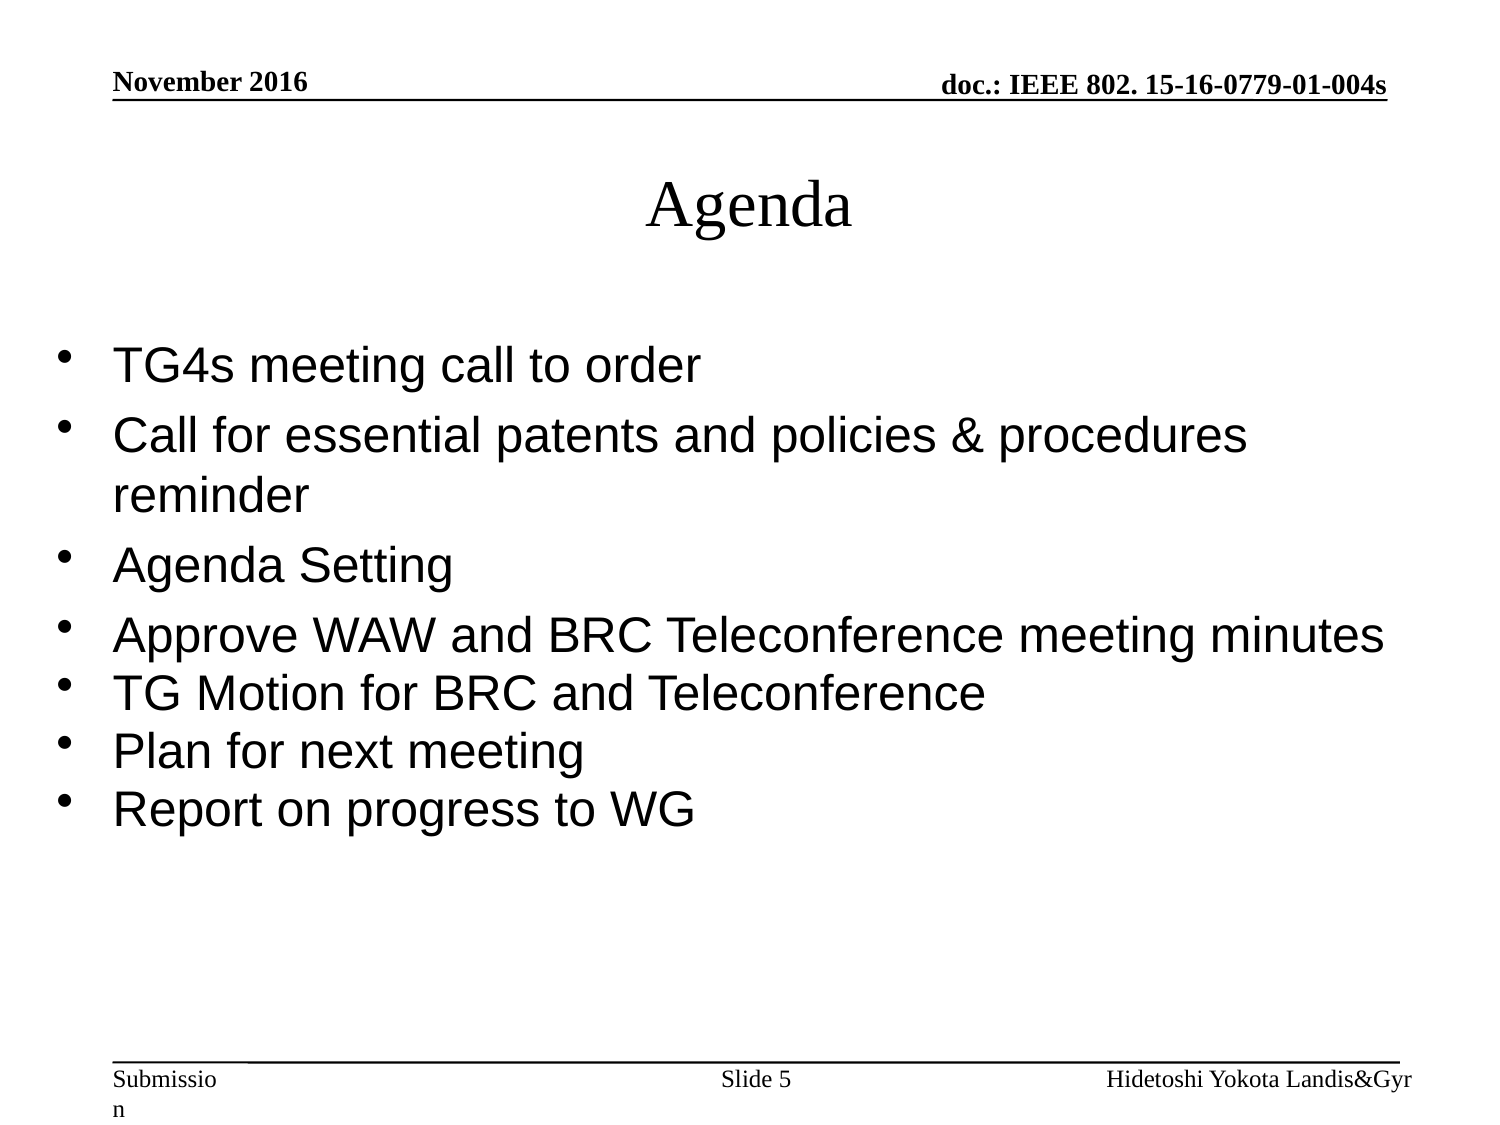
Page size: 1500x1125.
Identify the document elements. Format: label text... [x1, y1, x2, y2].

slide_number Slide 5 [712, 1062, 800, 1093]
title Agenda [112, 112, 1388, 288]
list TG4s meeting call to order Call for essential patents and policies & procedures reminder Agenda Setting Approve WAW and BRC Teleconference meeting minutes TG Motion for BRC and Teleconference Plan for next meeting Report on progress to WG [41, 324, 1459, 1036]
footer Hidetoshi Yokota Landis&Gyr [900, 1062, 1413, 1093]
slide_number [112, 62, 375, 98]
